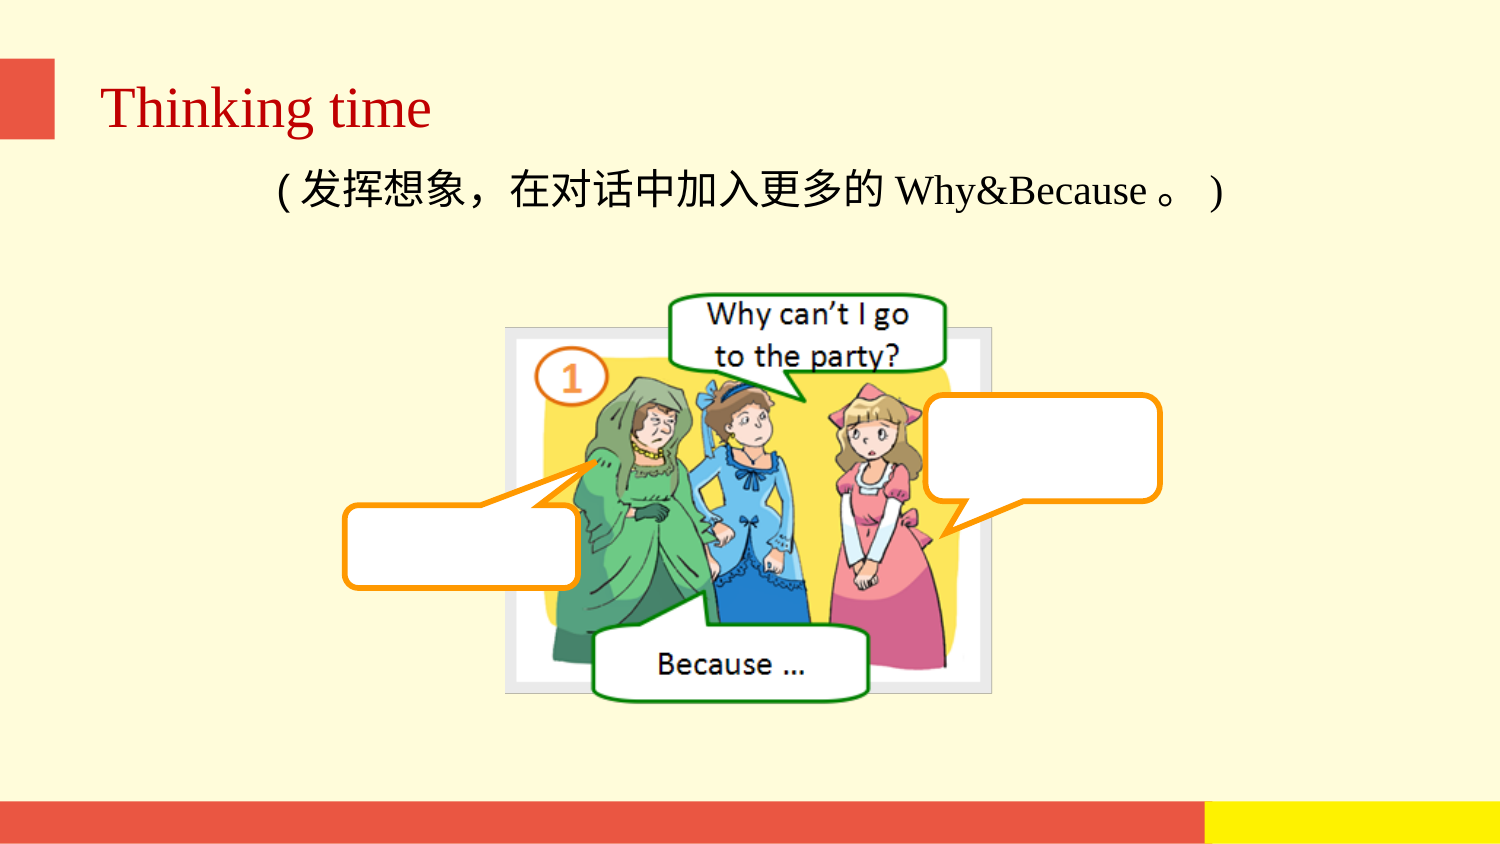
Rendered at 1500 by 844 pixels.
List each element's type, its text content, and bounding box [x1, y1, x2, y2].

text_box Thinking time [85, 62, 448, 147]
text_box [344, 496, 505, 589]
text_box [995, 395, 1161, 513]
text_box (发挥想象，在对话中加入更多的Why&Because。) [261, 155, 1239, 221]
picture [505, 291, 995, 707]
